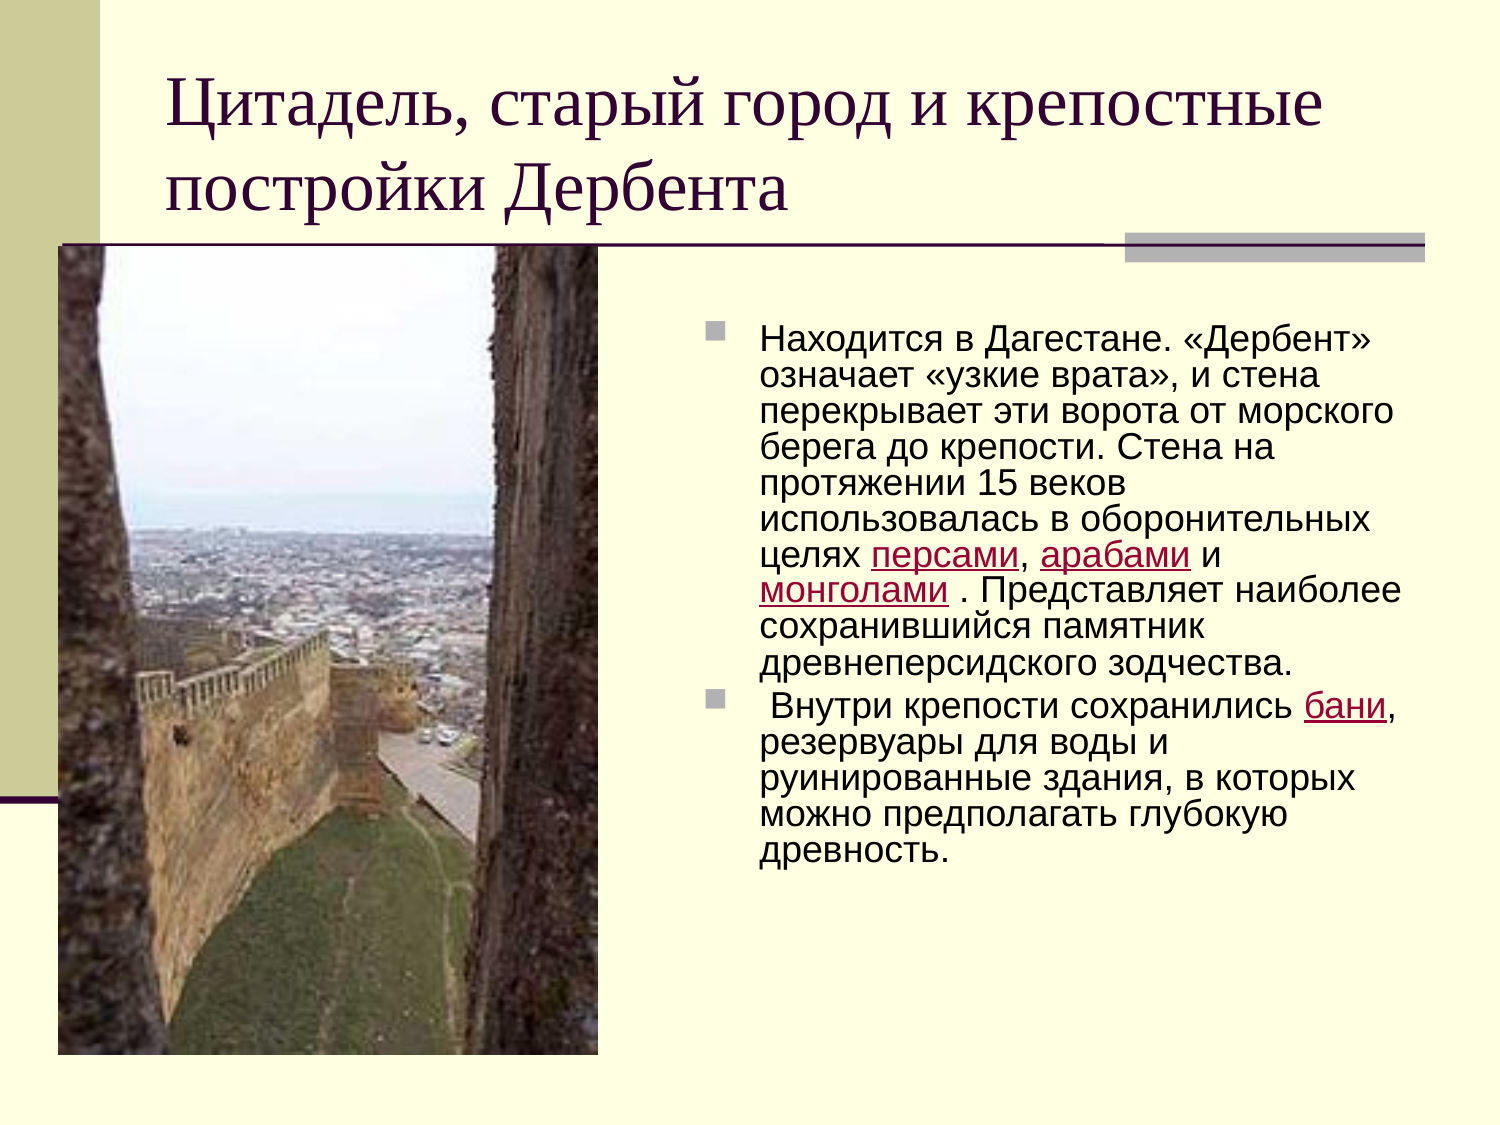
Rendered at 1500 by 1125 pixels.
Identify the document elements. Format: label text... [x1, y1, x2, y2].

picture [58, 245, 598, 1055]
list Находится в Дагестане. «Дербент» означает «узкие врата», и стена перекрывает эти ворота от морского берега до крепости. Стена на протяжении 15 веков использовалась в оборонительных целях персами, арабами и монголами . Представляет наиболее сохранившийся памятник древнеперсидского зодчества. Внутри крепости сохранились бани, резервуары для воды и руинированные здания, в которых можно предполагать глубокую древность. [687, 262, 1426, 1006]
title Цитадель, старый город и крепостные постройки Дербента [149, 45, 1426, 234]
